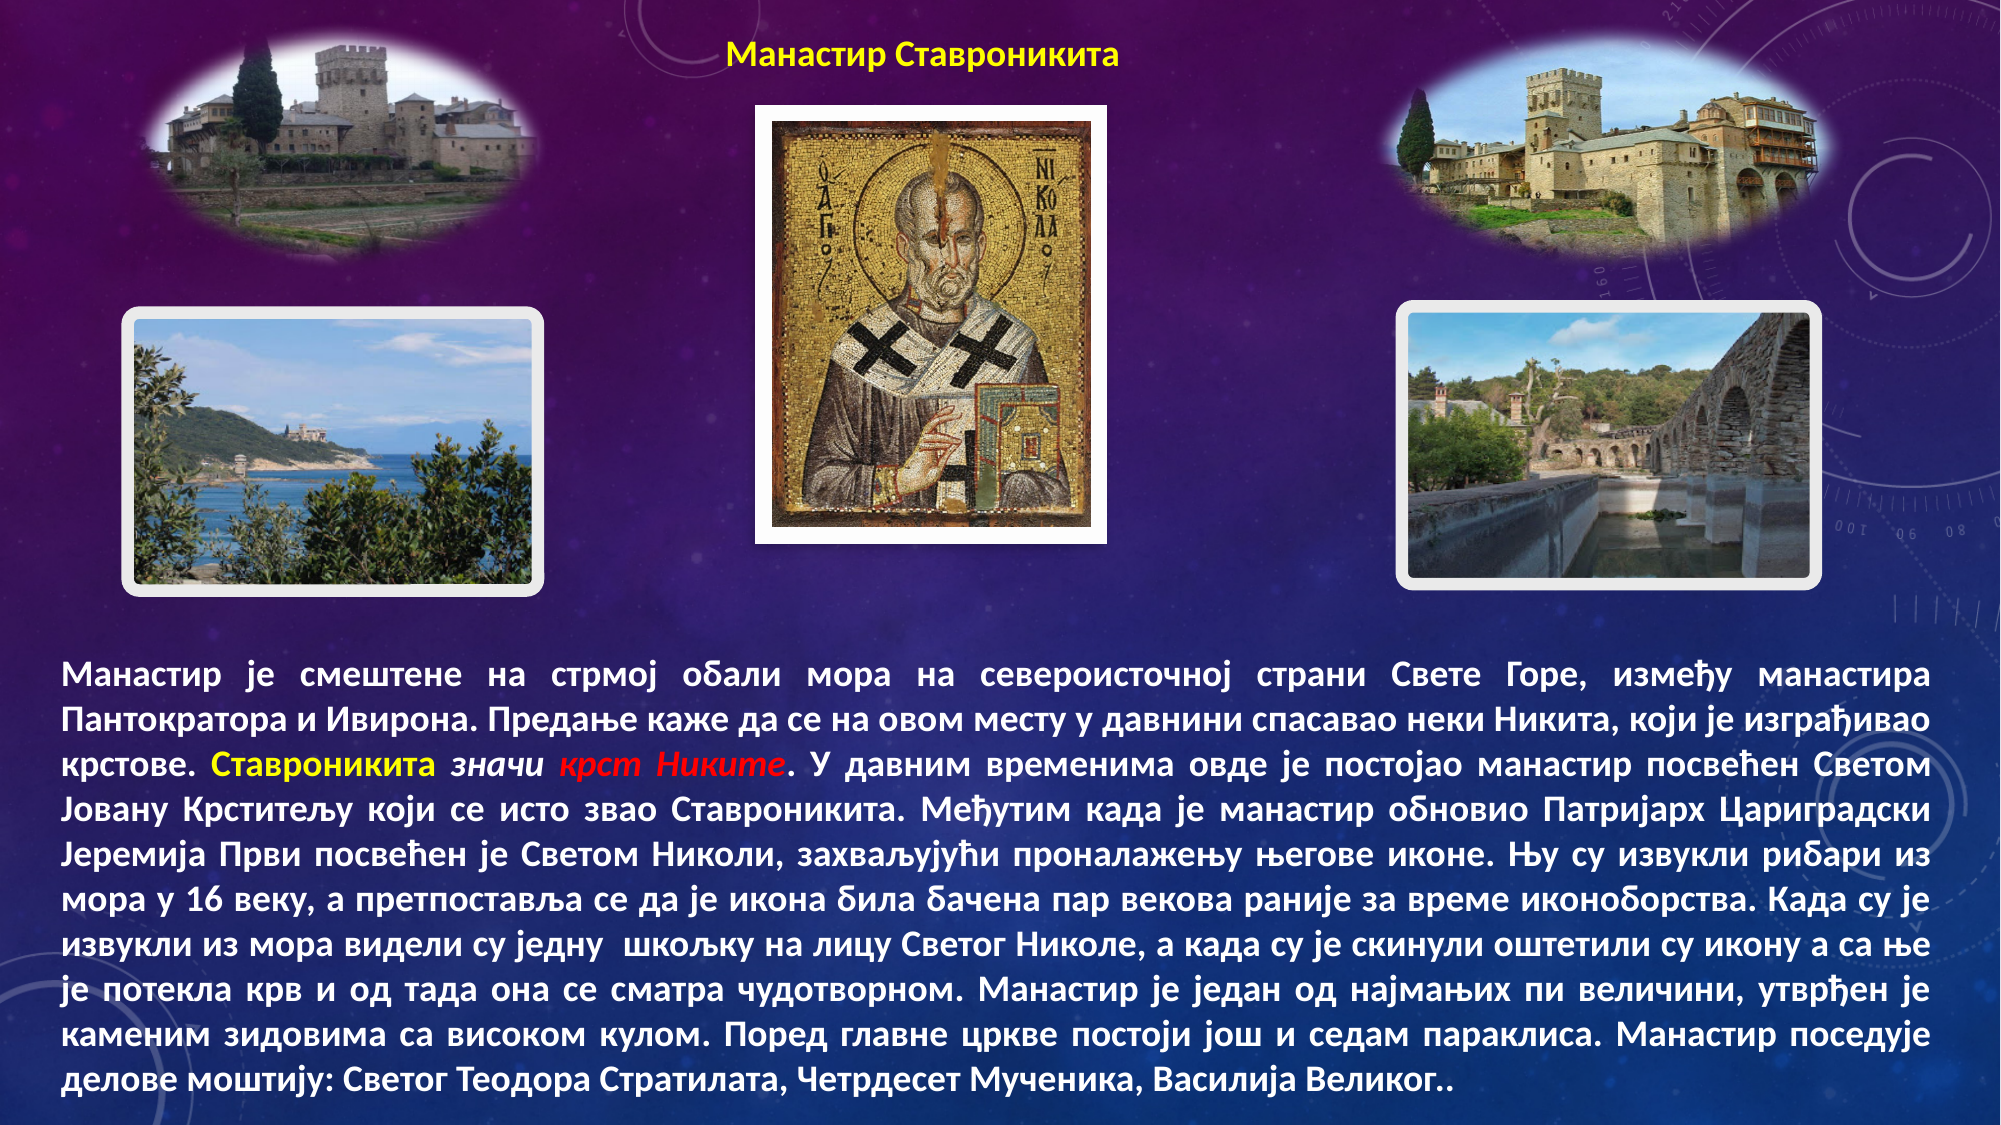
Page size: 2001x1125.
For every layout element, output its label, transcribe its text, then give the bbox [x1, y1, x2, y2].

text_box Манастир Ставроникита [710, 22, 1152, 82]
text_box Манастир је смештене на стрмој обали мора на североисточној страни Свете Горе, између манастира Пантократора и Ивирона. Предање каже да се на овом месту у давнини спасавао неки Никита, који је изграђивао крстове. Ставроникита значи крст Никите. У давним временима овде је постојао манастир посвећен Светом Јовану Крститељу који се исто звао Ставроникита. Међутим када је манастир обновио Патријарх Цариградски Јеремија Први посвећен је Светом Николи, захваљујући проналажењу његове иконе. Њу су извукли рибари из мора у 16 веку, а претпоставља се да је икона била бачена пар векова раније за време иконоборства. Када су је извукли из мора видели су једну шкољку на лицу Светог Николе, а када су је скинули оштетили су икону а са ње је потекла крв и од тада она се сматра чудотворном. Манастир је један од најмањих пи величини, утврђен је каменим зидовима са високом кулом. Поред главне цркве постоји још и седам параклиса. Манастир поседује делове моштију: Светог Теодора Стратилата, Четрдесет Мученика, Василија Великог.. [46, 641, 1948, 1125]
picture [0, 0, 2001, 1125]
